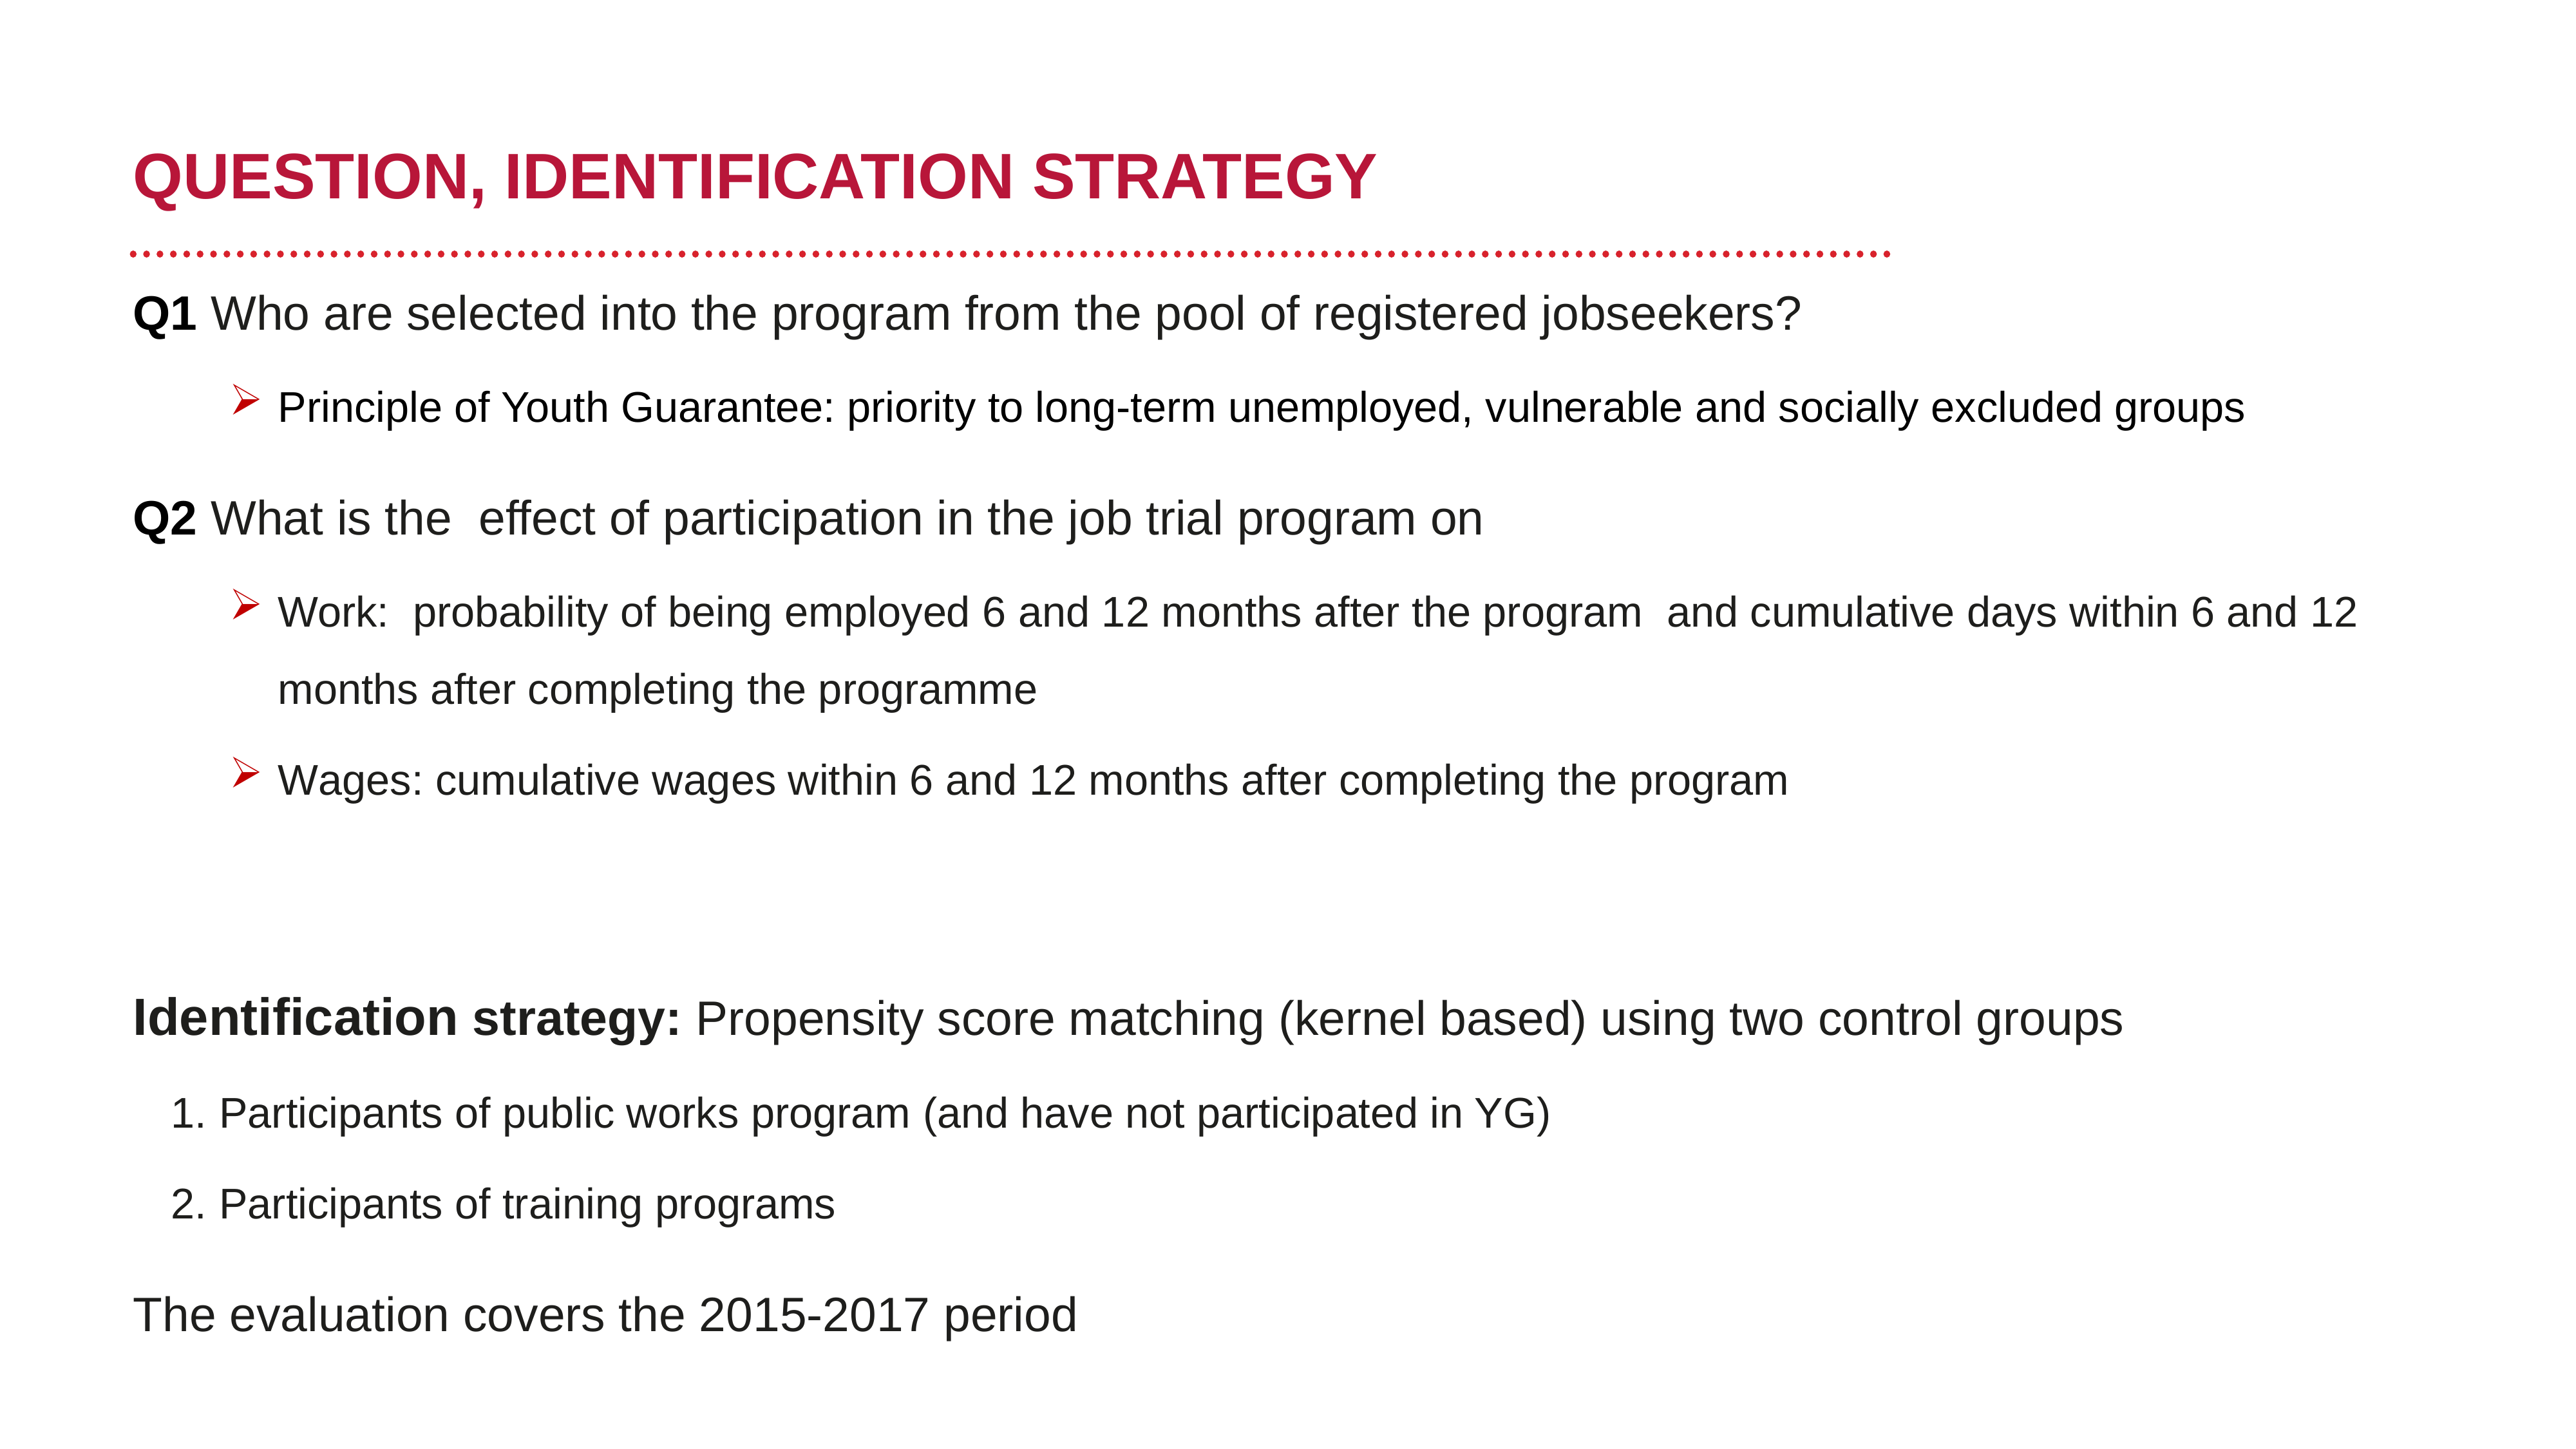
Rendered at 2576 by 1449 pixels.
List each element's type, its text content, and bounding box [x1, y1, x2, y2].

title QUESTION, IDENTIFICATION STRATEGY [133, 133, 1975, 212]
list Q1 Who are selected into the program from the pool of registered jobseekers? Principle of Youth Guarantee: priority to long-term unemployed, vulnerable and socially excluded groups Q2 What is the effect of participation in the job trial program on Work: probability of being employed 6 and 12 months after the program and cumulative days within 6 and 12 months after completing the programme Wages: cumulative wages within 6 and 12 months after completing the program Identification strategy: Propensity score matching (kernel based) using two control groups Participants of public works program (and have not participated in YG) Participants of training programs The evaluation covers the 2015-2017 period [133, 253, 2515, 1349]
